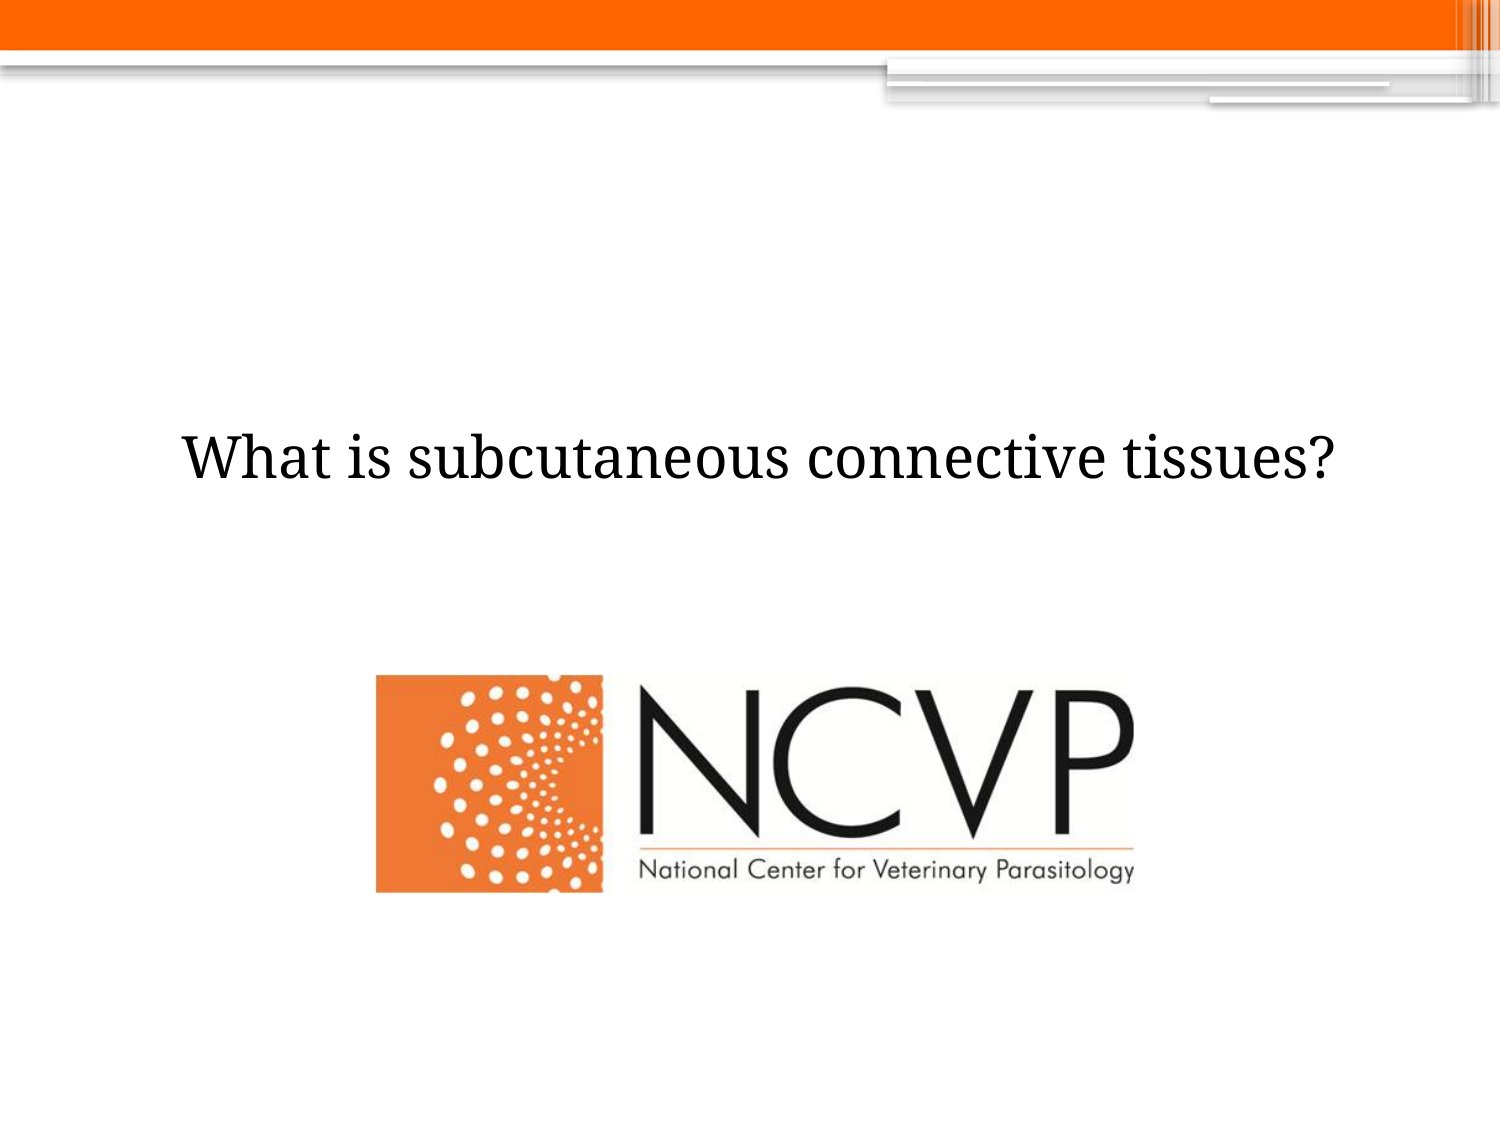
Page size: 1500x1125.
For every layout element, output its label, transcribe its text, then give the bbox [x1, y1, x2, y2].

picture [374, 674, 1135, 895]
list What is subcutaneous connective tissues? [75, 412, 1425, 1005]
